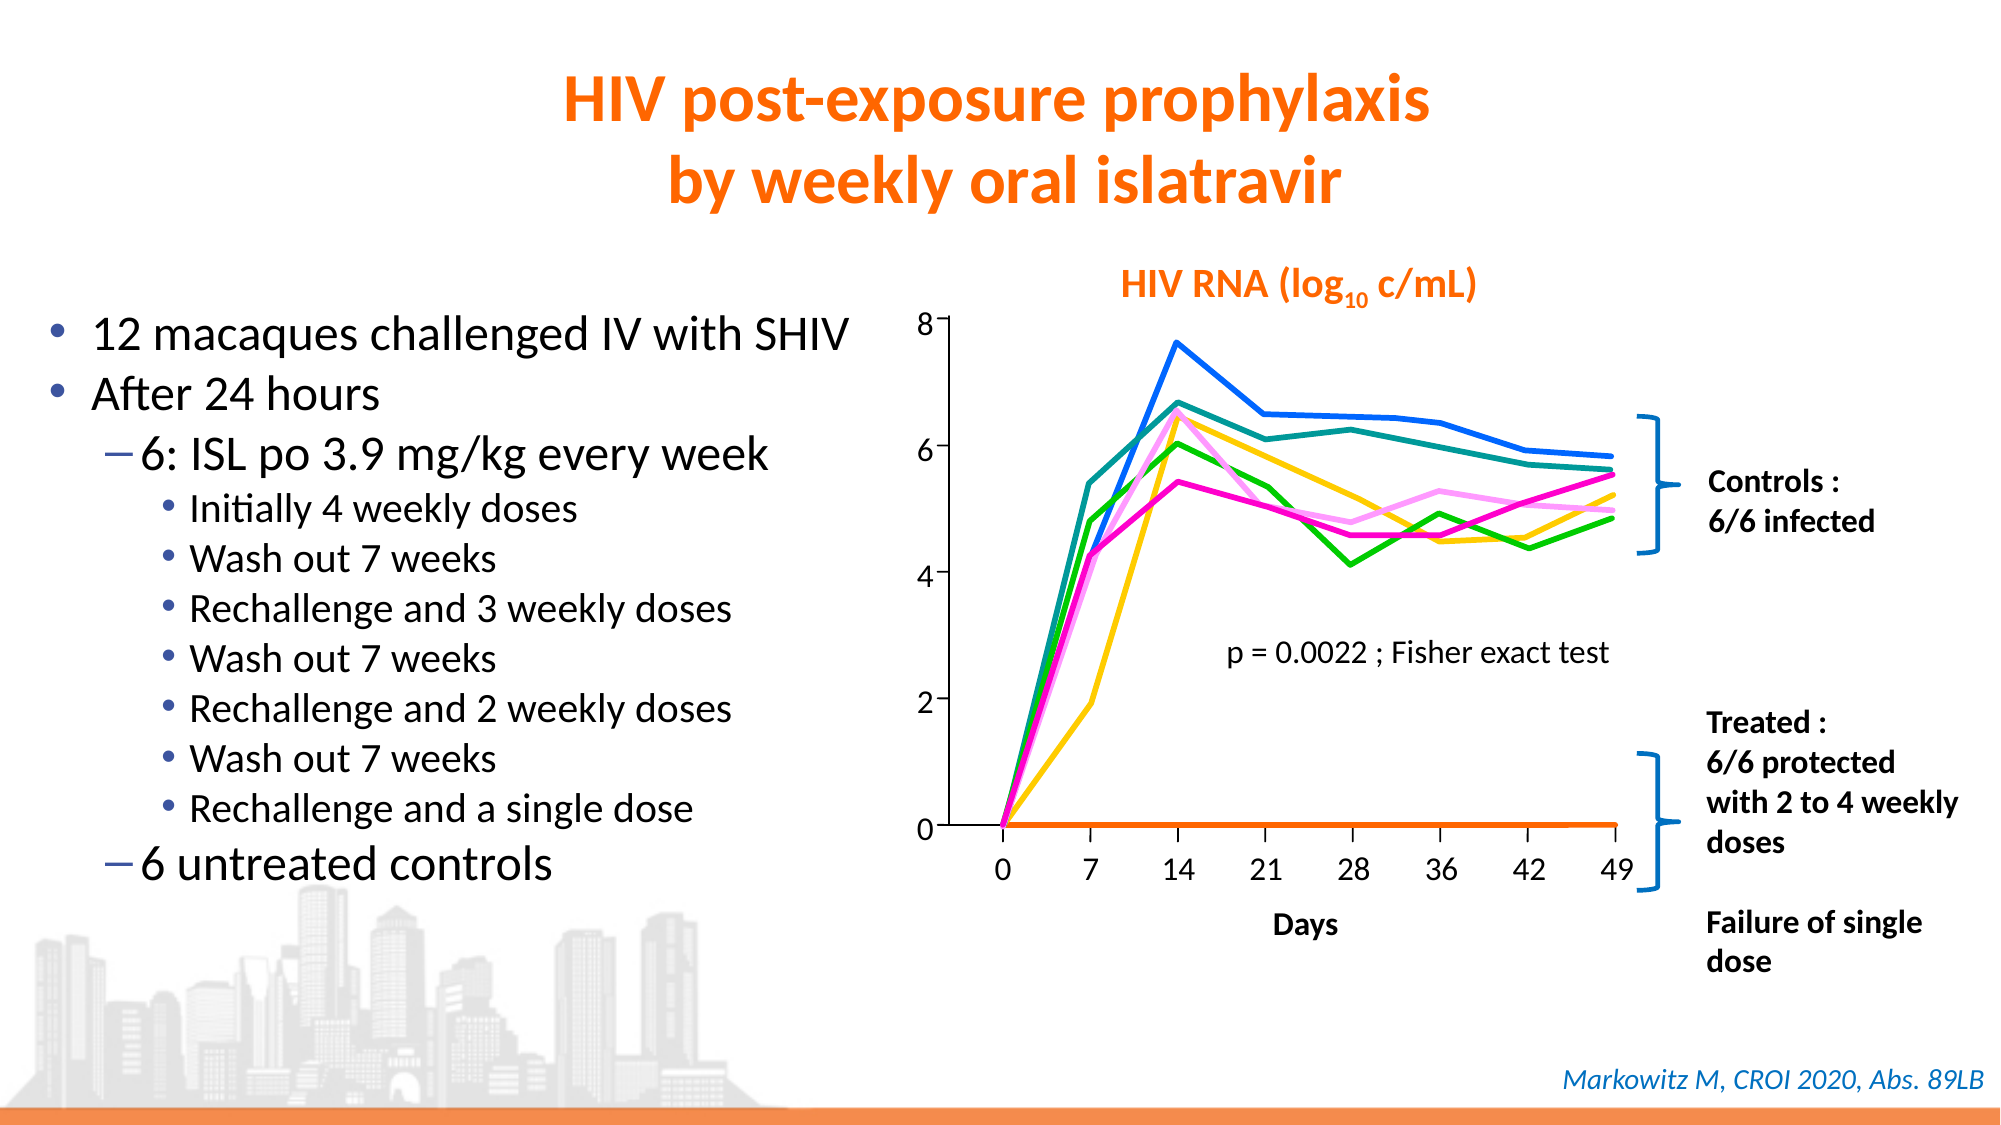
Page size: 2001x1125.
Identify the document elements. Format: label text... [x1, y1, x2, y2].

title HIV post-exposure prophylaxis by weekly oral islatravir [339, 41, 1673, 229]
text_box HIV RNA (log10 c/mL) [1106, 248, 1493, 292]
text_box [901, 294, 2000, 991]
picture [0, 0, 2001, 1125]
text_box Markowitz M, CROI 2020, Abs. 89LB [1443, 1052, 2000, 1103]
list 12 macaques challenged IV with SHIV After 24 hours 6: ISL po 3.9 mg/kg every week Initially 4 weekly doses Wash out 7 weeks Rechallenge and 3 weekly doses Wash out 7 weeks Rechallenge and 2 weekly doses Wash out 7 weeks Rechallenge and a single dose 6 untreated controls [33, 292, 892, 944]
